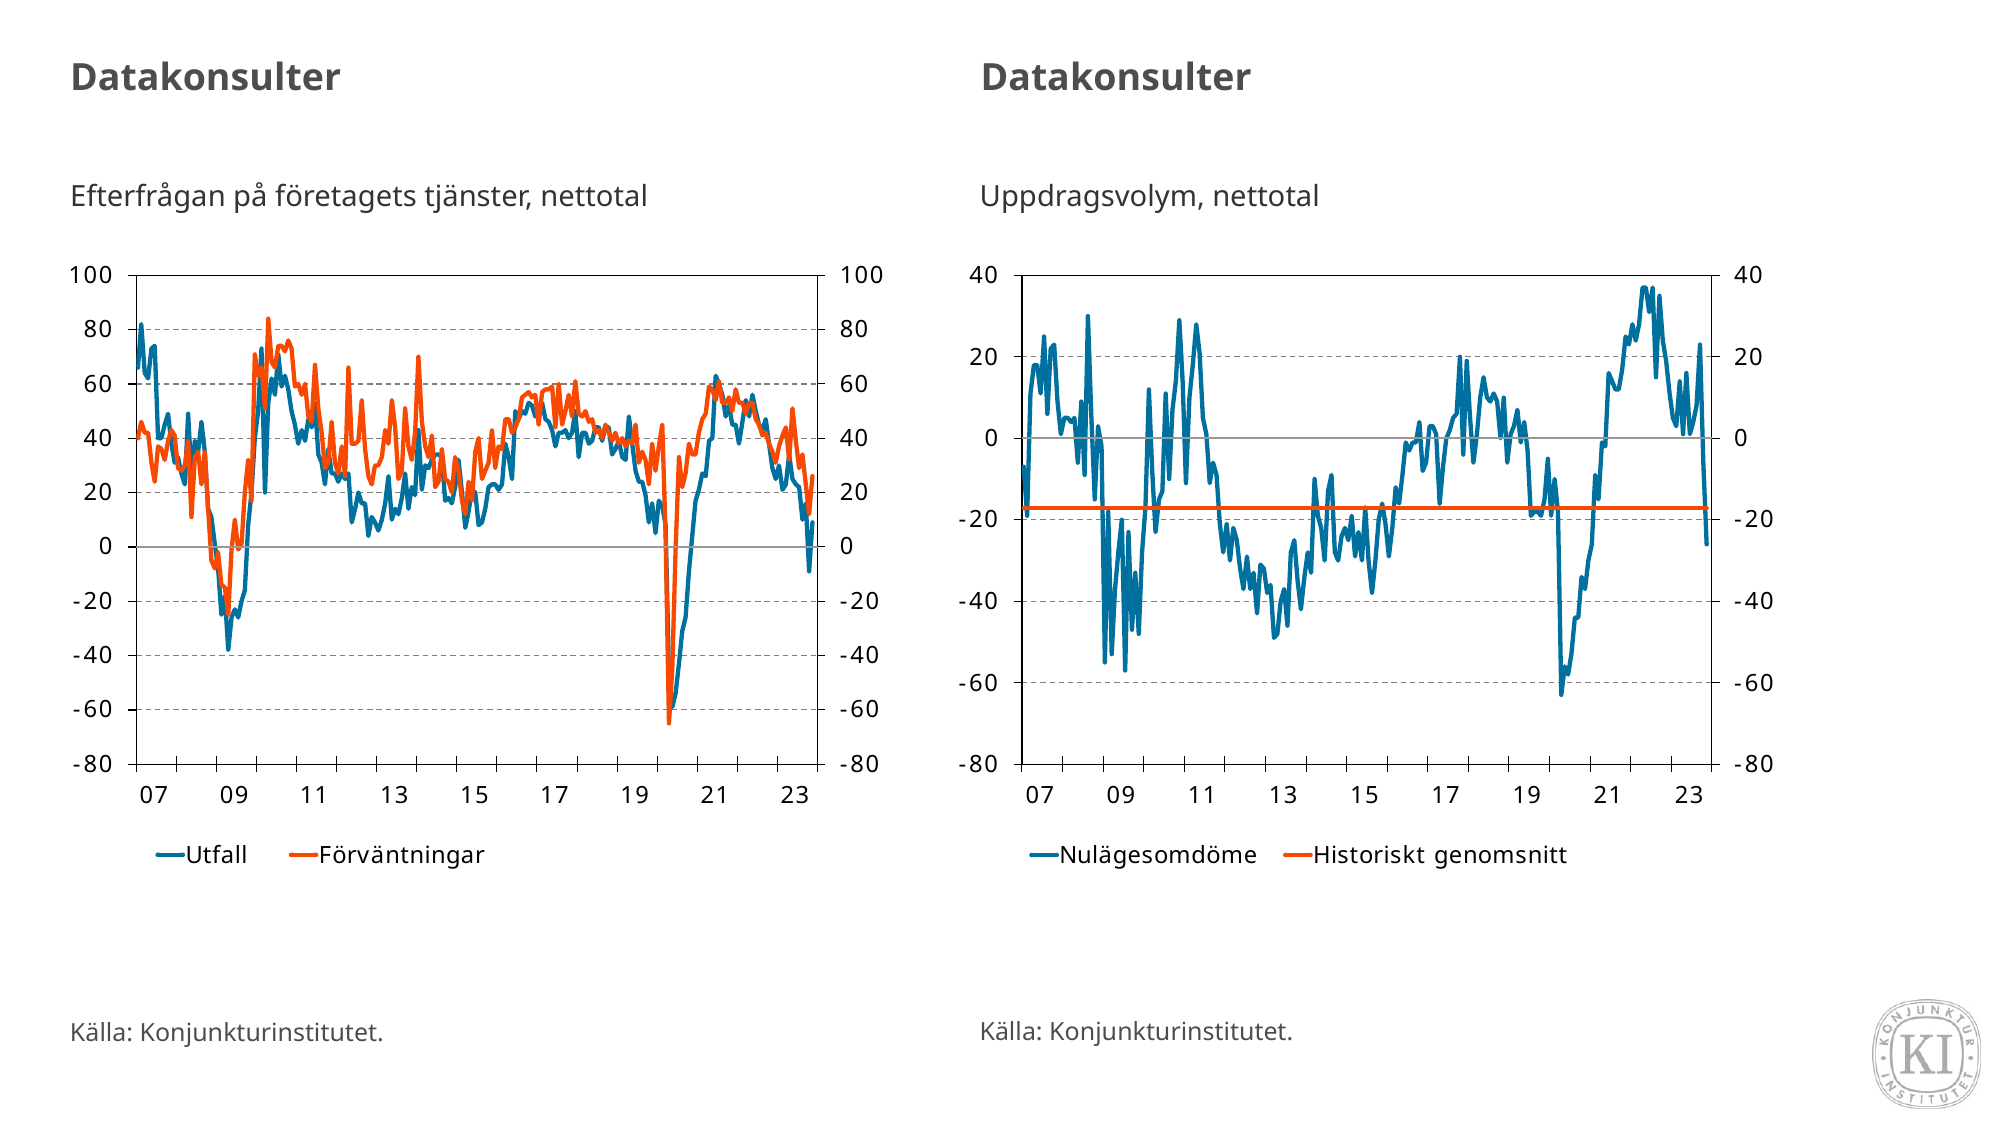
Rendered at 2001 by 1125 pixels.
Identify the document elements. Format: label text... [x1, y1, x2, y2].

subtitle Källa: Konjunkturinstitutet. [55, 1008, 938, 1106]
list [51, 249, 939, 874]
picture [1872, 999, 1981, 1109]
list Uppdragsvolym, nettotal [964, 137, 1848, 220]
list Efterfrågan på företagets tjänster, nettotal [55, 137, 938, 220]
list Källa: Konjunkturinstitutet. [964, 1008, 1848, 1106]
title Datakonsulter [55, 45, 938, 128]
list Datakonsulter [965, 45, 1849, 129]
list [941, 249, 1829, 874]
